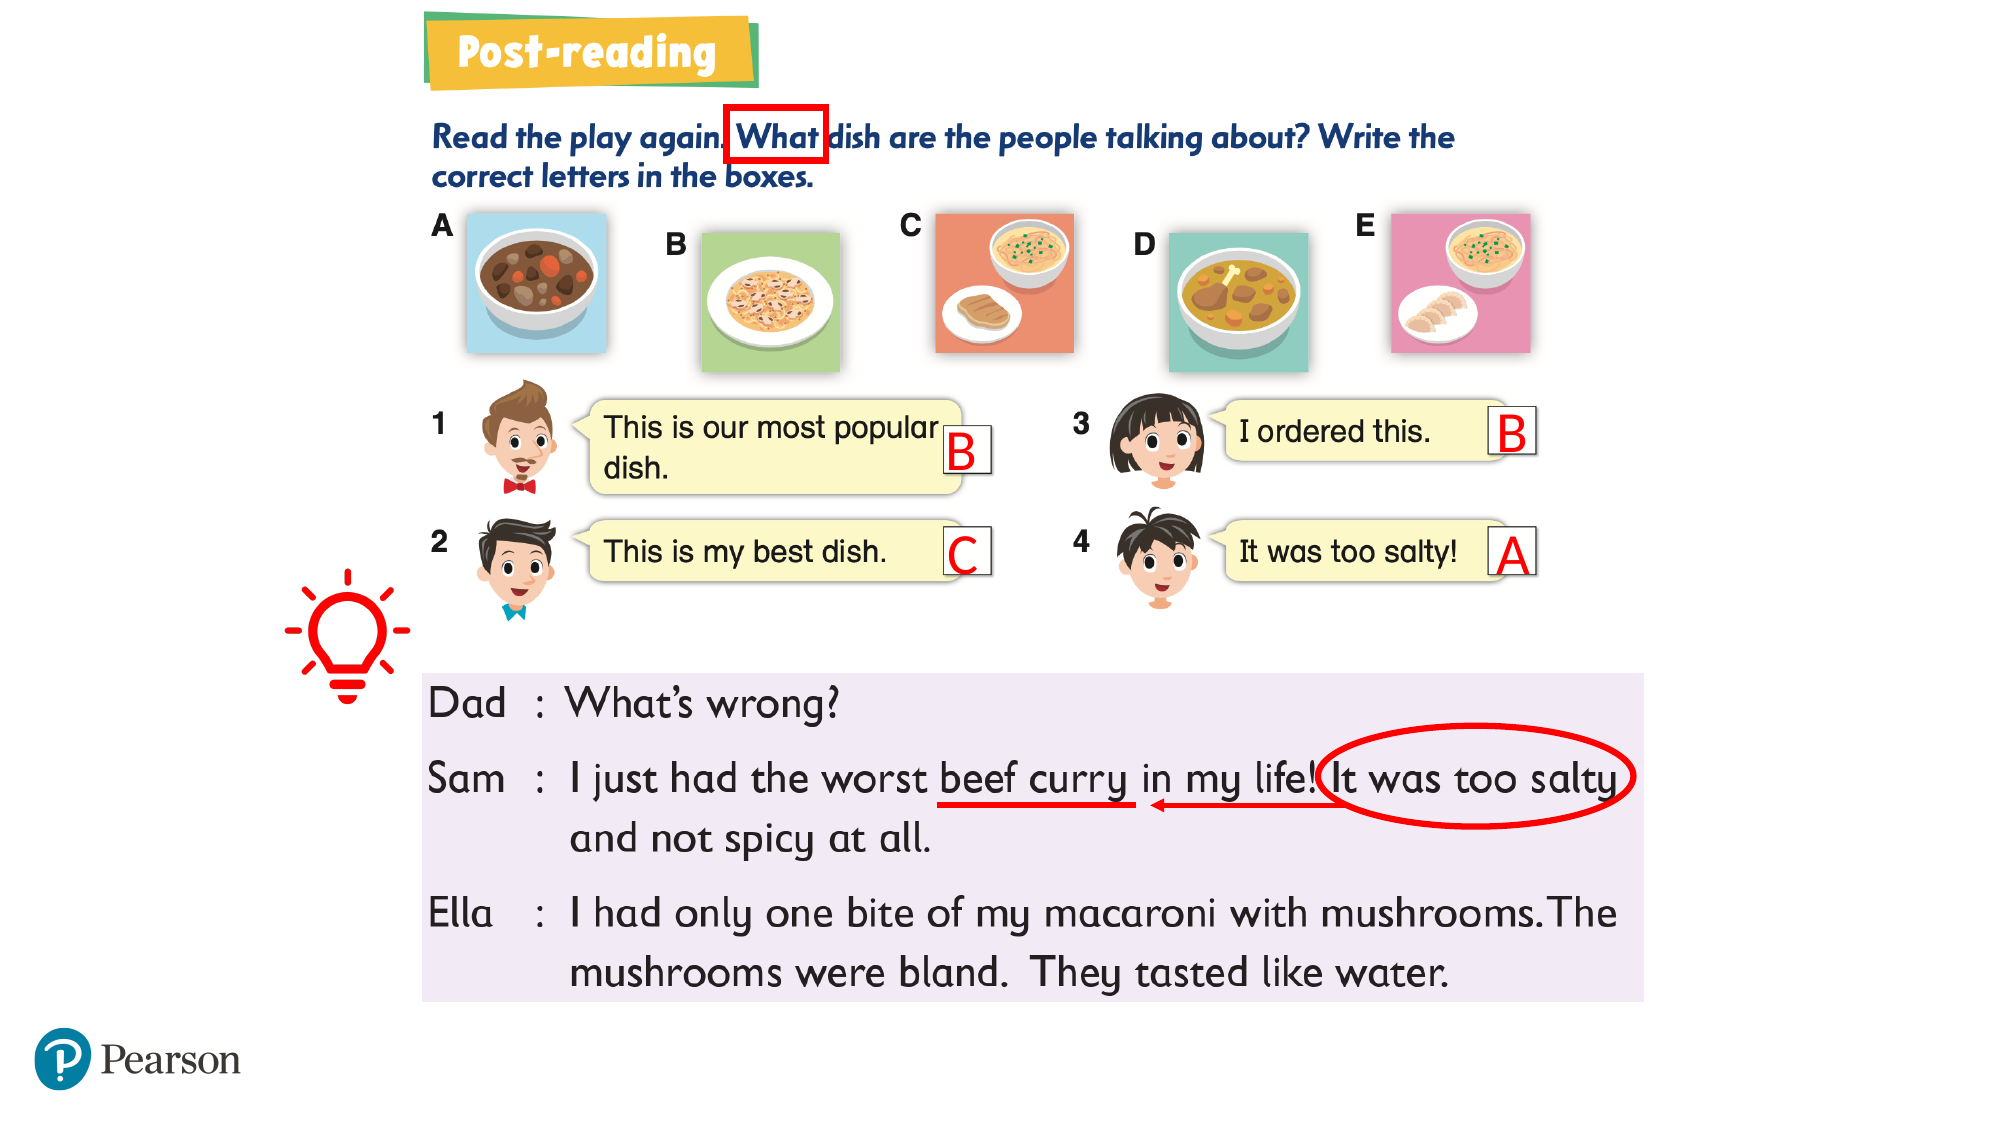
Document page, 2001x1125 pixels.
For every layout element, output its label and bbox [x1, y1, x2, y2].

picture [272, 0, 1644, 1002]
picture [6, 999, 269, 1119]
